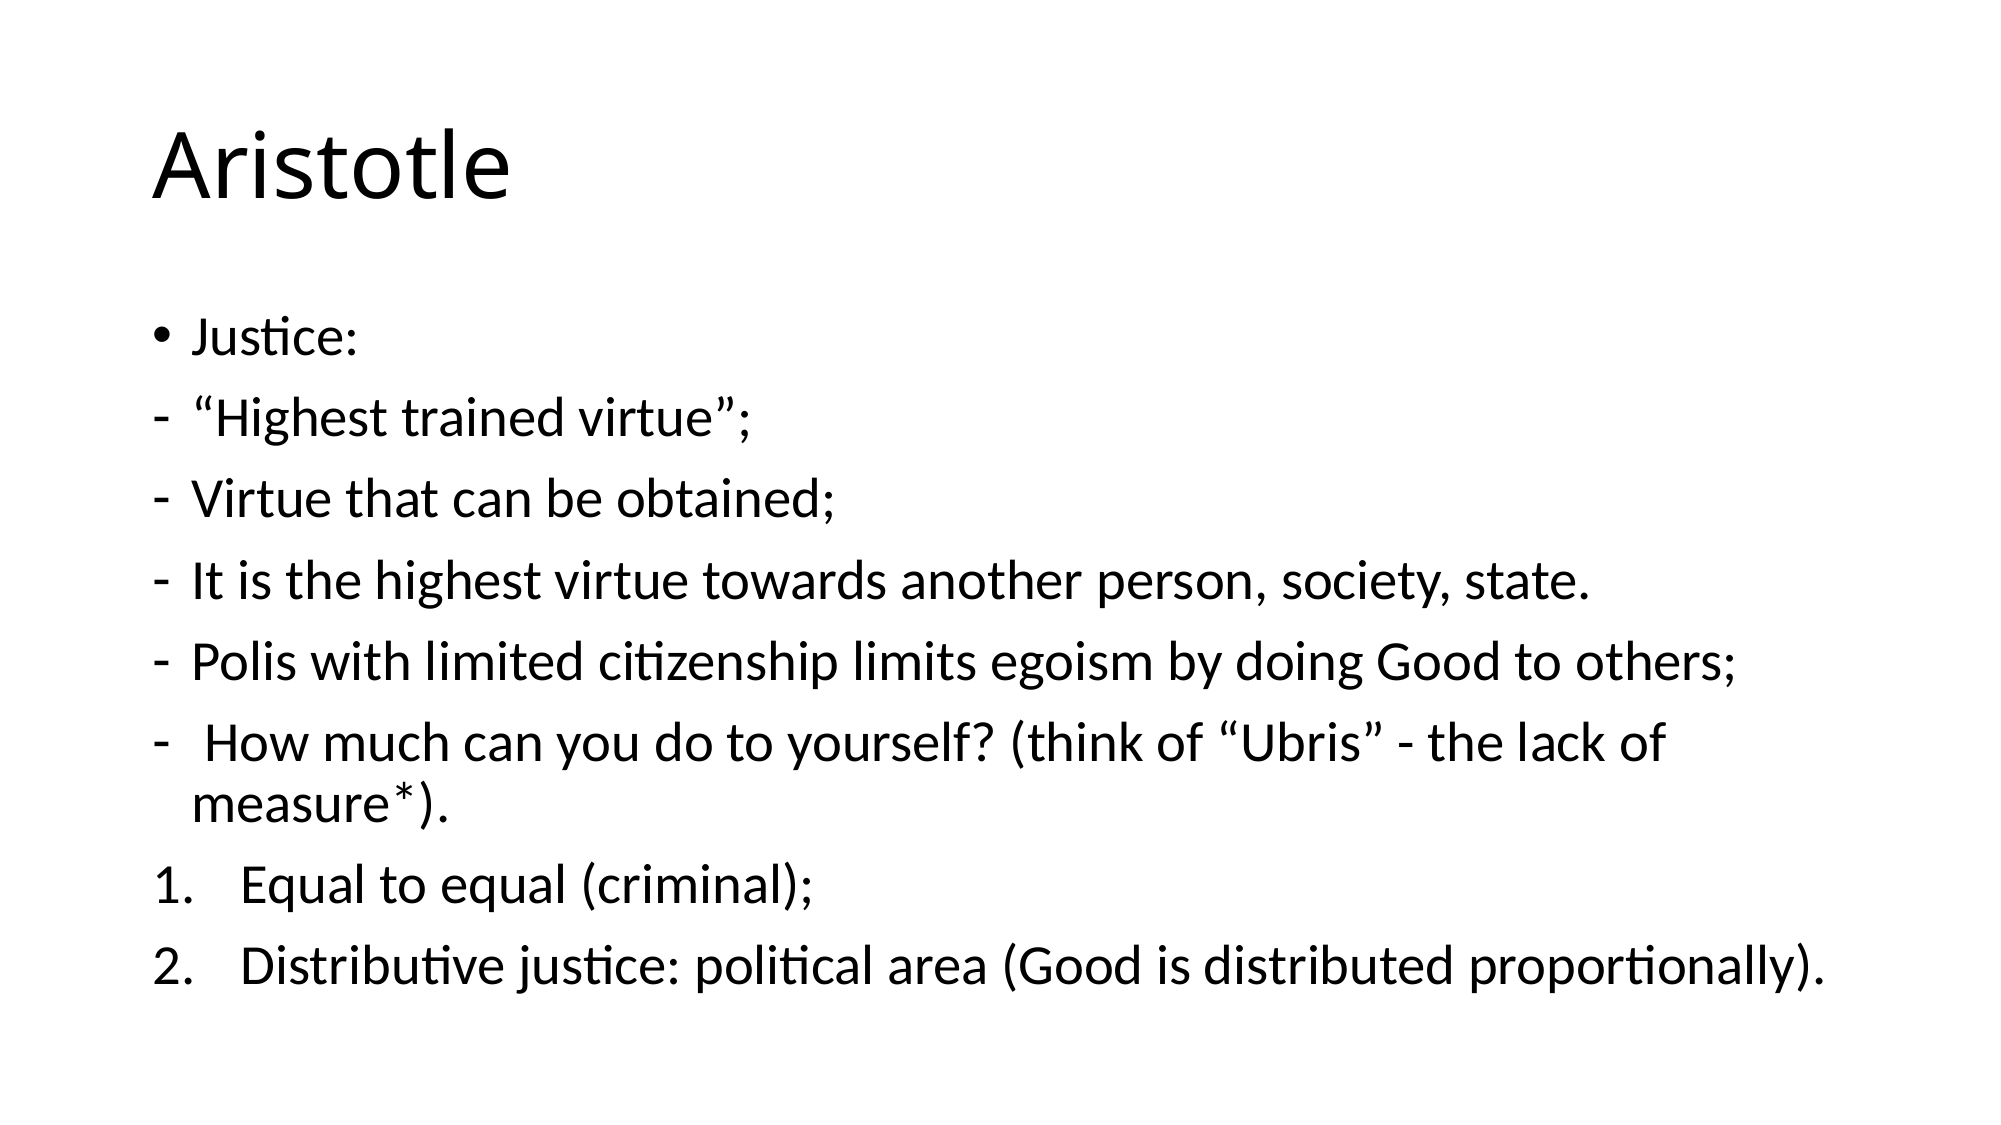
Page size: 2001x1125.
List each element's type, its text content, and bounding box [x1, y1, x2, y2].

list Justice: “Highest trained virtue”; Virtue that can be obtained; It is the highest virtue towards another person, society, state. Polis with limited citizenship limits egoism by doing Good to others; How much can you do to yourself? (think of “Ubris” - the lack of measure*). Equal to equal (criminal); Distributive justice: political area (Good is distributed proportionally). [137, 299, 1863, 1014]
title Aristotle [137, 59, 1863, 278]
